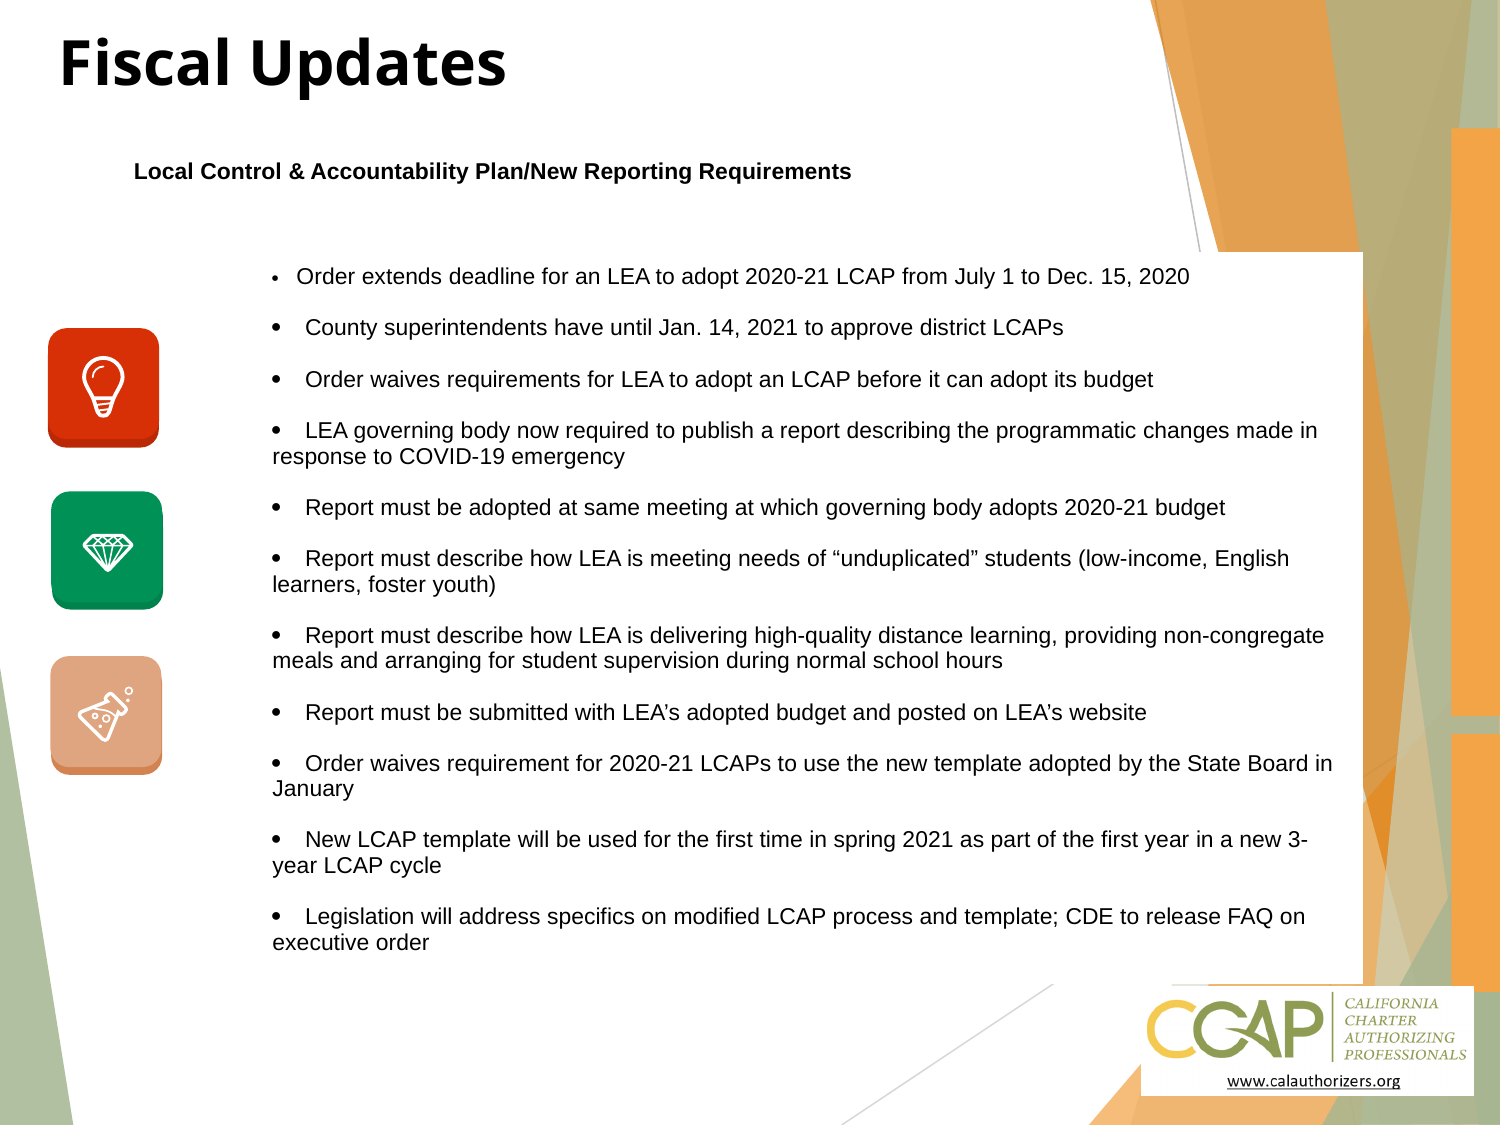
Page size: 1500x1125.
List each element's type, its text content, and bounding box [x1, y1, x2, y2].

text_box [1363, 647, 1428, 716]
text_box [50, 655, 163, 776]
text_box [47, 327, 160, 448]
text_box Fiscal Updates [47, 17, 1358, 105]
text_box [1451, 128, 1500, 717]
table_header Local Control & Accountability Plan/New Reporting Requirements [111, 147, 1371, 197]
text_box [50, 491, 164, 610]
picture [1141, 985, 1474, 1097]
text_box [1451, 734, 1500, 992]
table_header · Order extends deadline for an LEA to adopt 2020-21 LCAP from July 1 to Dec. 15, 2020 · County superintendents have until Jan. 14, 2021 to approve district LCAPs · Order waives requirements for LEA to adopt an LCAP before it can adopt its budget · LEA governing body now required to publish a report describing the programmatic changes made in response to COVID-19 emergency · Report must be adopted at same meeting at which governing body adopts 2020-21 budget · Report must describe how LEA is meeting needs of “unduplicated” students (low-income, English learners, foster youth) · Report must describe how LEA is delivering high-quality distance learning, providing non-congregate meals and arranging for student supervision during normal school hours · Report must be submitted with LEA’s adopted budget and posted on LEA’s website · Order waives requirement for 2020-21 LCAPs to use the new template adopted by the State Board in January · New LCAP template will be used for the first time in spring 2021 as part of the first year in a new 3-year LCAP cycle · Legislation will address specifics on modified LCAP process and template; CDE to release FAQ on executive order [187, 252, 1363, 984]
